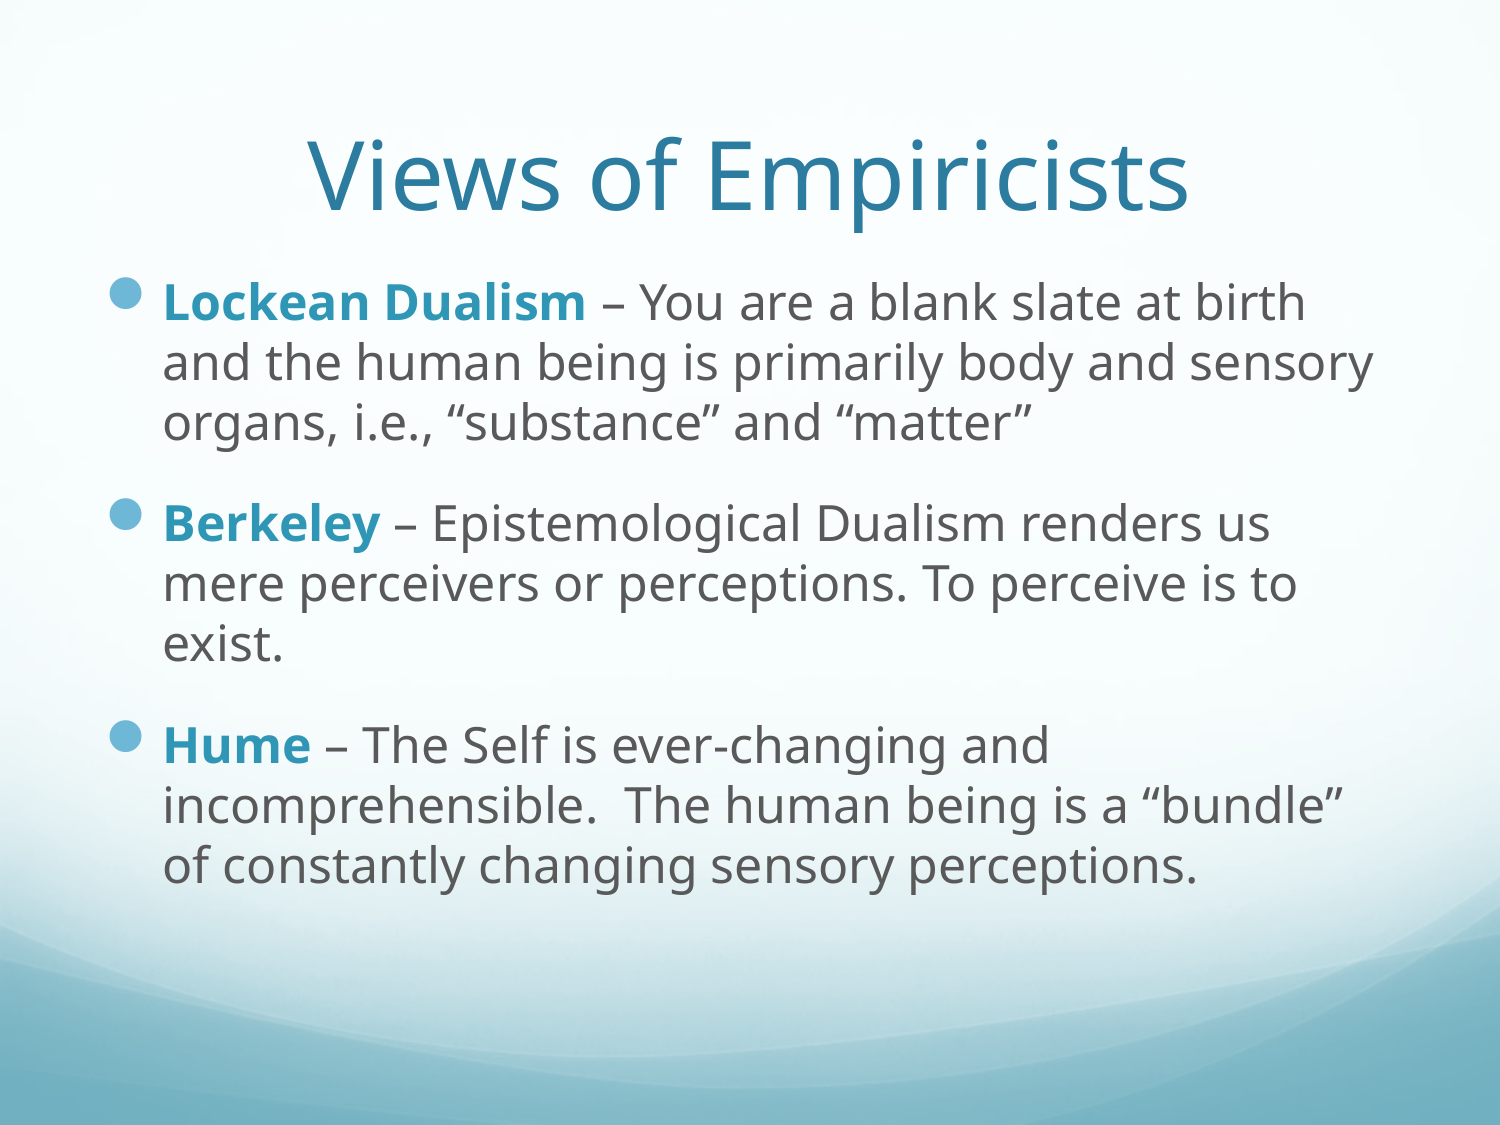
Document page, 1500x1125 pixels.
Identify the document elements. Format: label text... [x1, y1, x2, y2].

title Views of Empiricists [90, 17, 1410, 237]
list Lockean Dualism – You are a blank slate at birth and the human being is primarily body and sensory organs, i.e., “substance” and “matter” Berkeley – Epistemological Dualism renders us mere perceivers or perceptions. To perceive is to exist. Hume – The Self is ever-changing and incomprehensible. The human being is a “bundle” of constantly changing sensory perceptions. [90, 262, 1410, 975]
